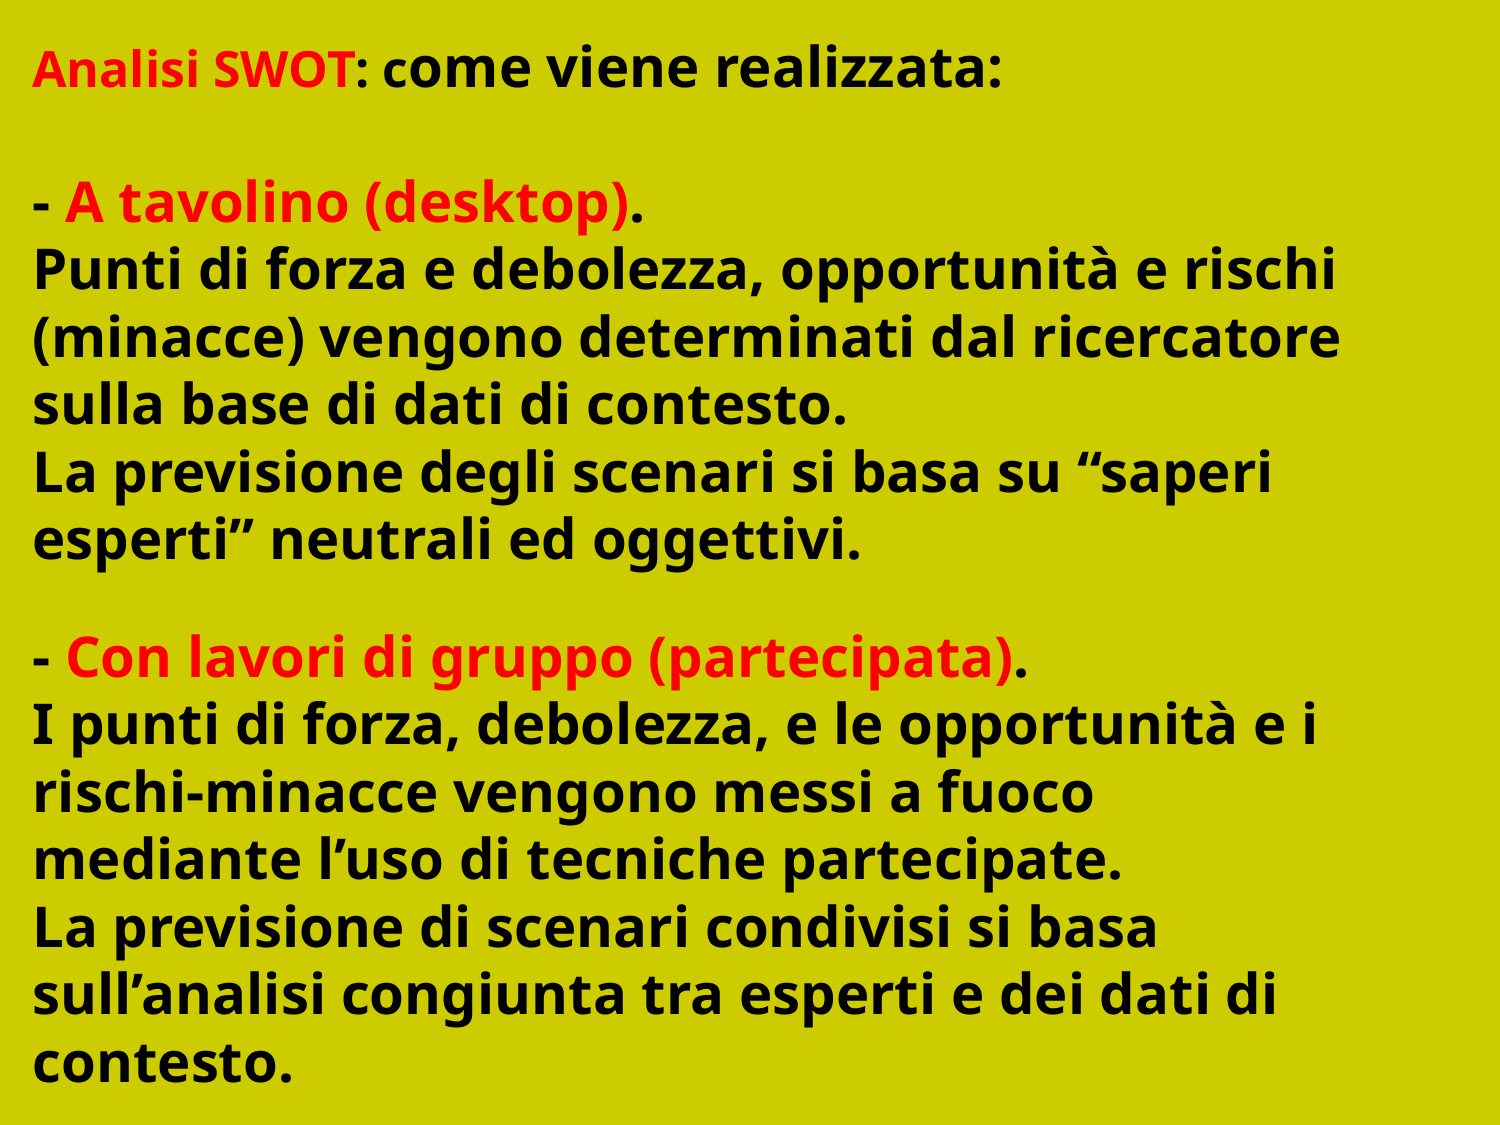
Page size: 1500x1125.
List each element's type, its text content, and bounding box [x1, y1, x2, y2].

text_box Analisi SWOT: come viene realizzata: - A tavolino (desktop). Punti di forza e debolezza, opportunità e rischi (minacce) vengono determinati dal ricercatore sulla base di dati di contesto. La previsione degli scenari si basa su “saperi esperti” neutrali ed oggettivi. - Con lavori di gruppo (partecipata). I punti di forza, debolezza, e le opportunità e i rischi-minacce vengono messi a fuoco mediante l’uso di tecniche partecipate. La previsione di scenari condivisi si basa sull’analisi congiunta tra esperti e dei dati di contesto. [17, 23, 1483, 1101]
